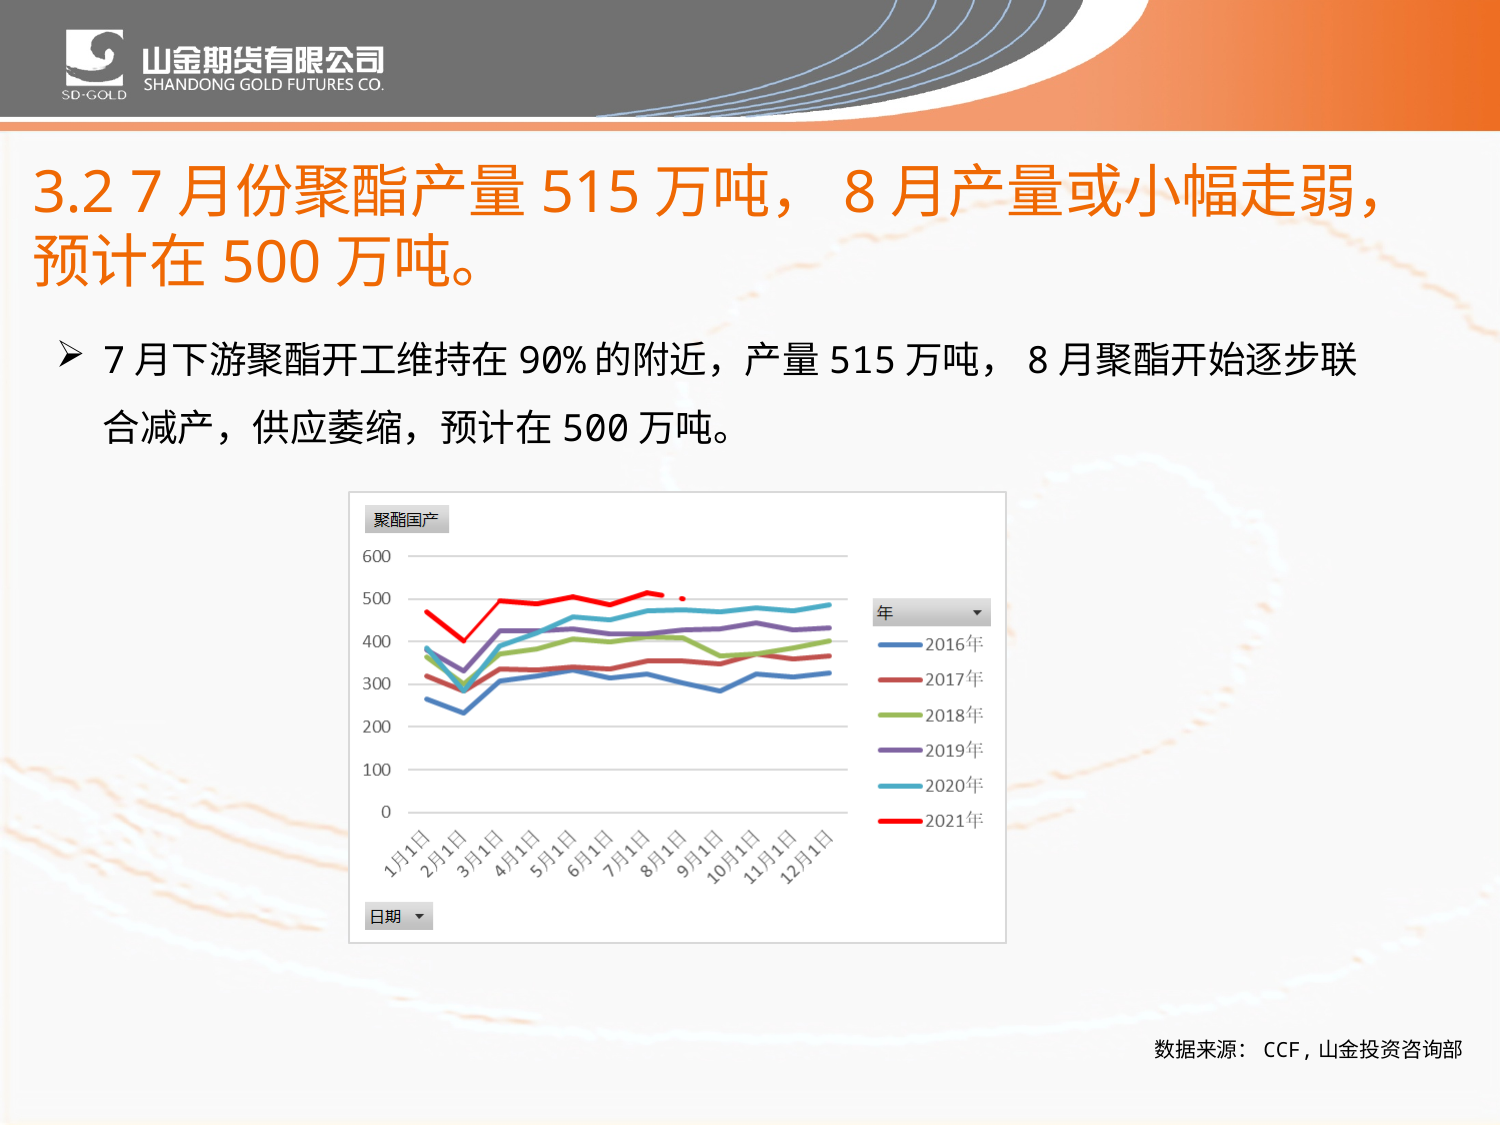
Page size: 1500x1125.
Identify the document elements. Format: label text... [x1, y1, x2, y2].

picture [0, 0, 1500, 1125]
text_box 7月下游聚酯开工维持在90%的附近，产量515万吨，8月聚酯开始逐步联合减产，供应萎缩，预计在500万吨。 [41, 306, 1406, 456]
text_box 数据来源：CCF,山金投资咨询部 [1139, 1029, 1500, 1069]
title 3.2 7月份聚酯产量515万吨，8月产量或小幅走弱，预计在500万吨。 [17, 100, 1483, 289]
